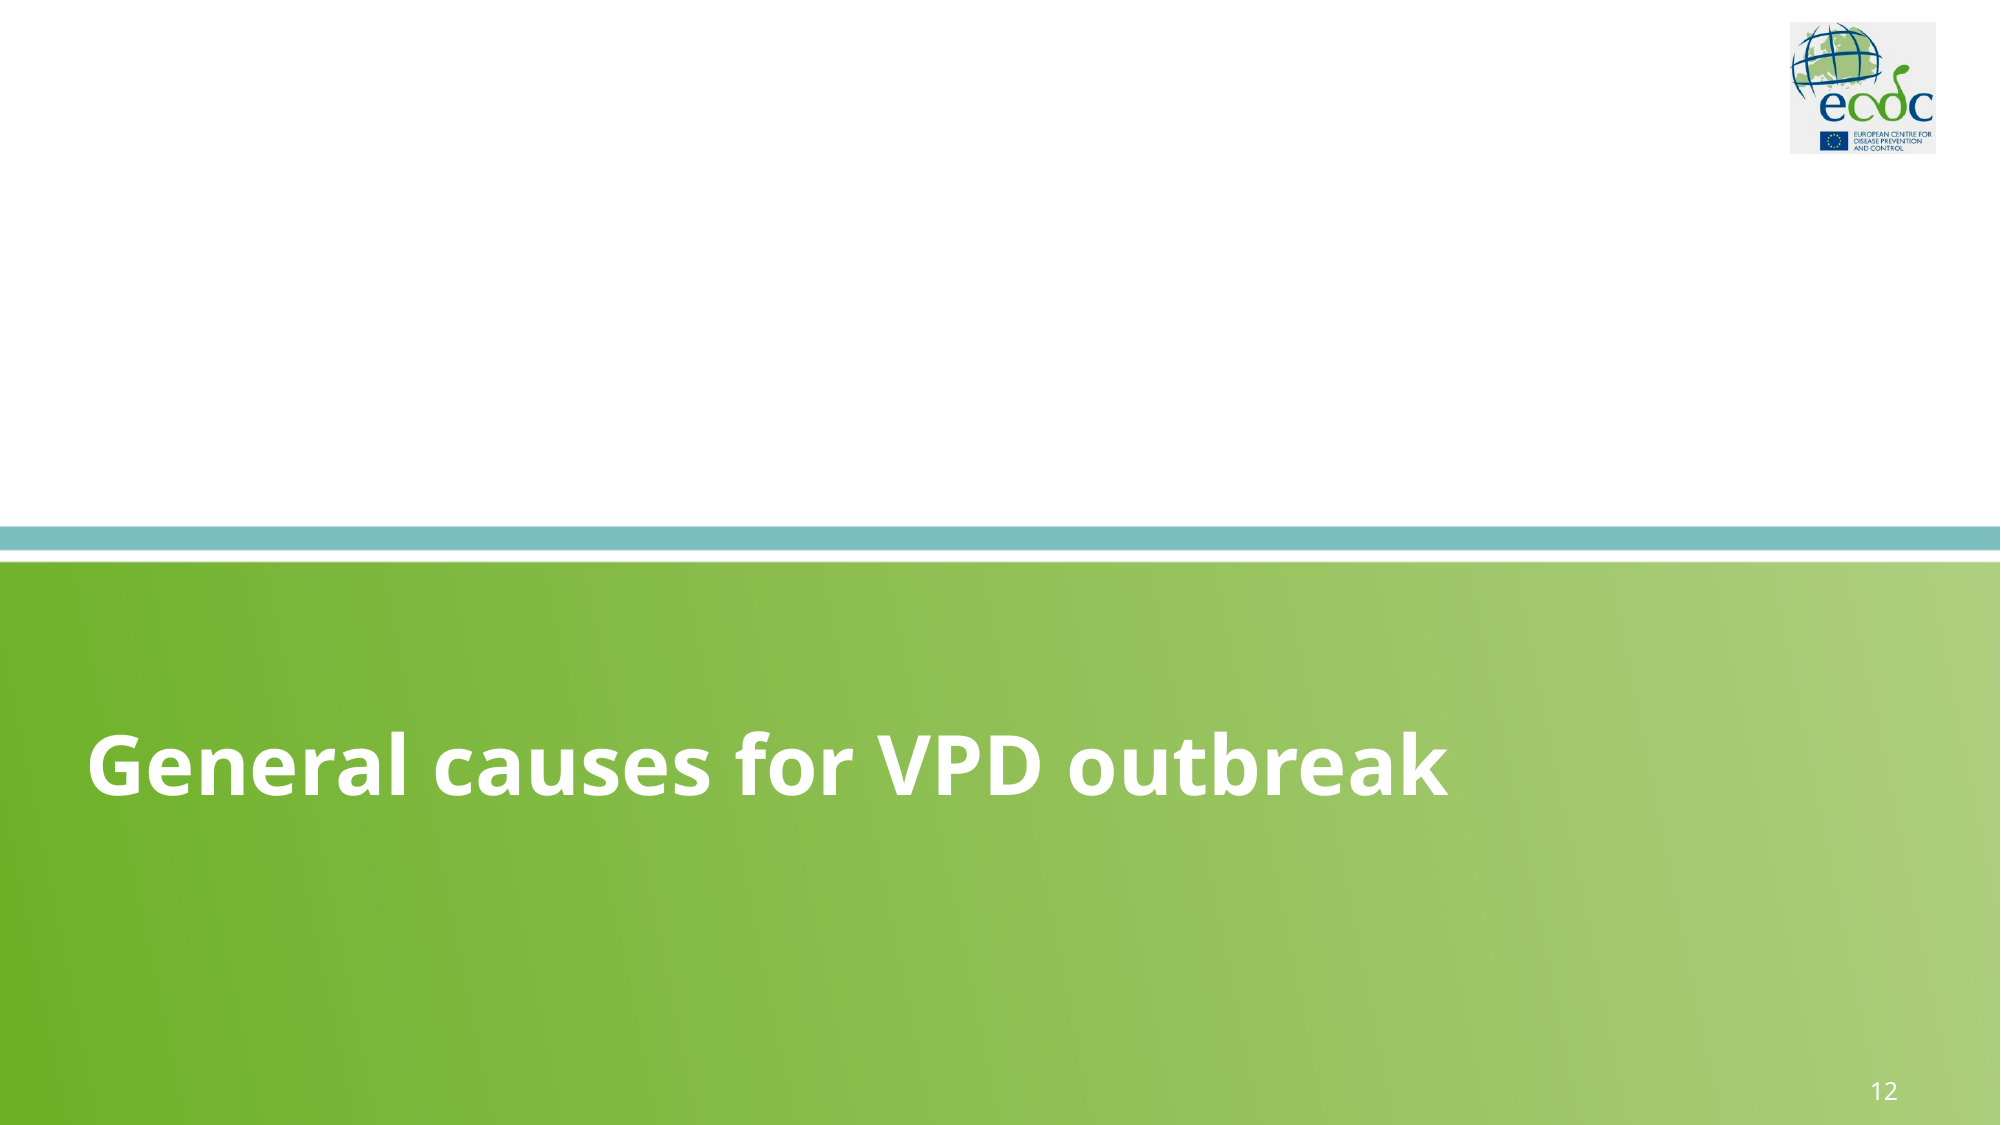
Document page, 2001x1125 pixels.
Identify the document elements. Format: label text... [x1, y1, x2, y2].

title General causes for VPD outbreak [70, 708, 1871, 1028]
slide_number 12 [1494, 1062, 1914, 1123]
picture [0, 0, 2000, 1125]
